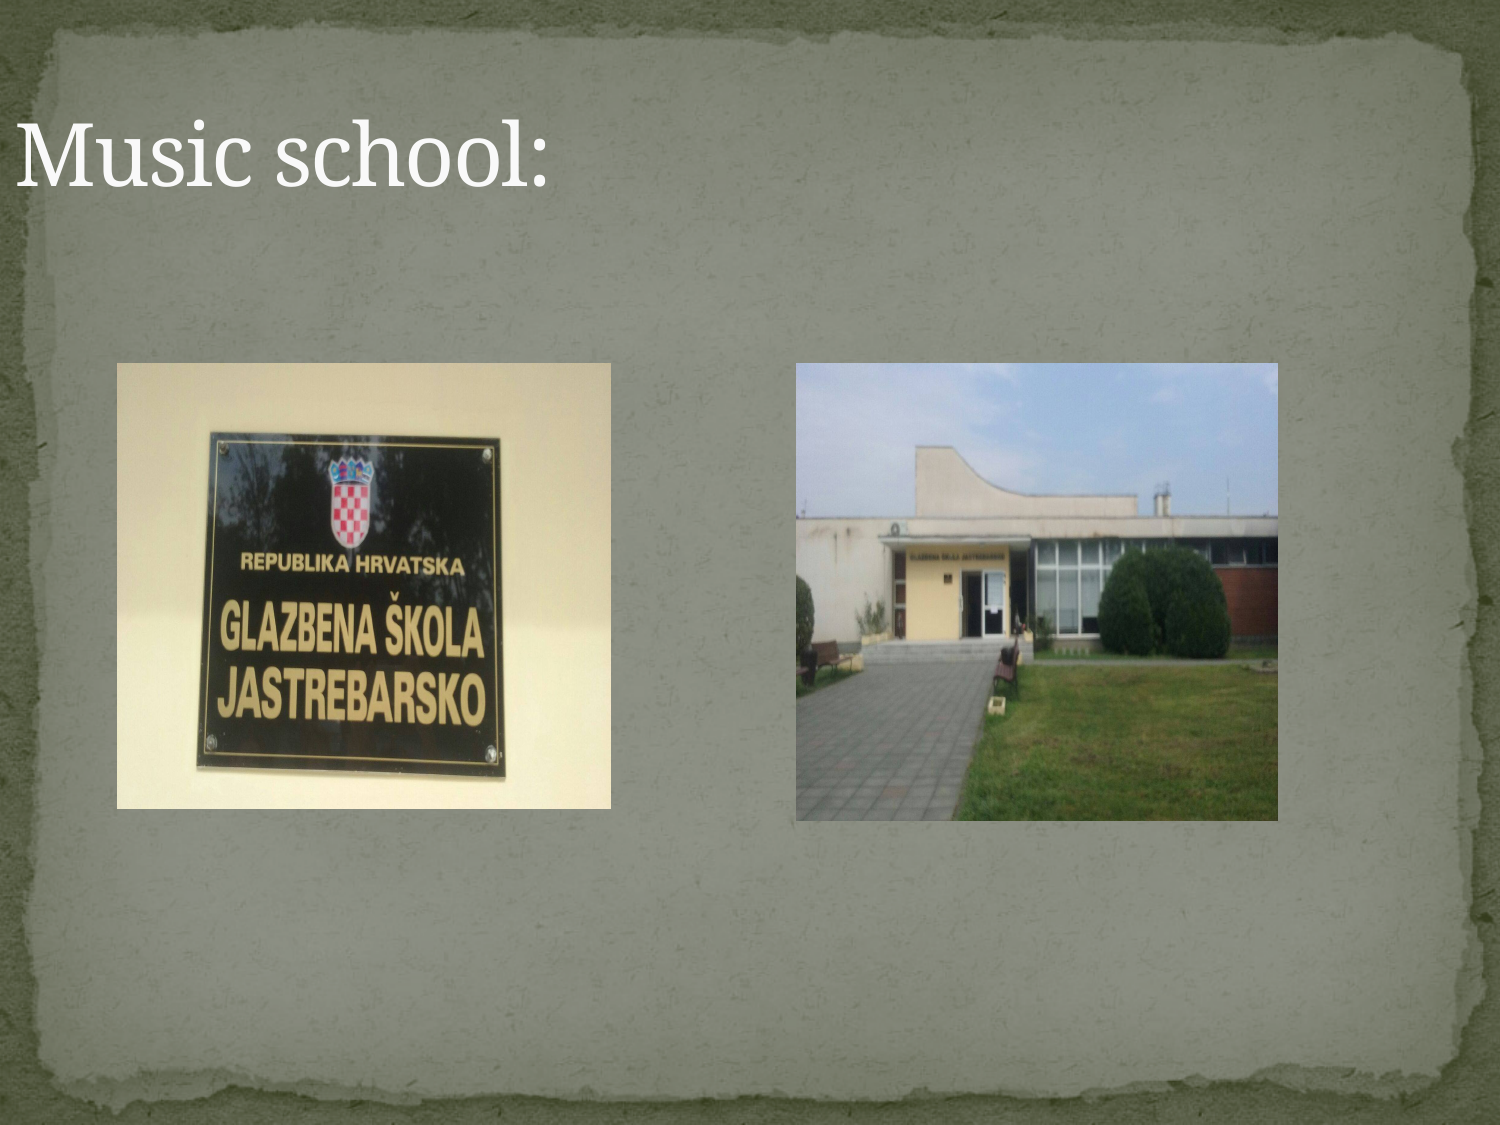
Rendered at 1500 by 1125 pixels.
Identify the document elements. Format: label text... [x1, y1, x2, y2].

title Music school: [0, 23, 622, 211]
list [799, 366, 1276, 818]
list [120, 366, 609, 807]
